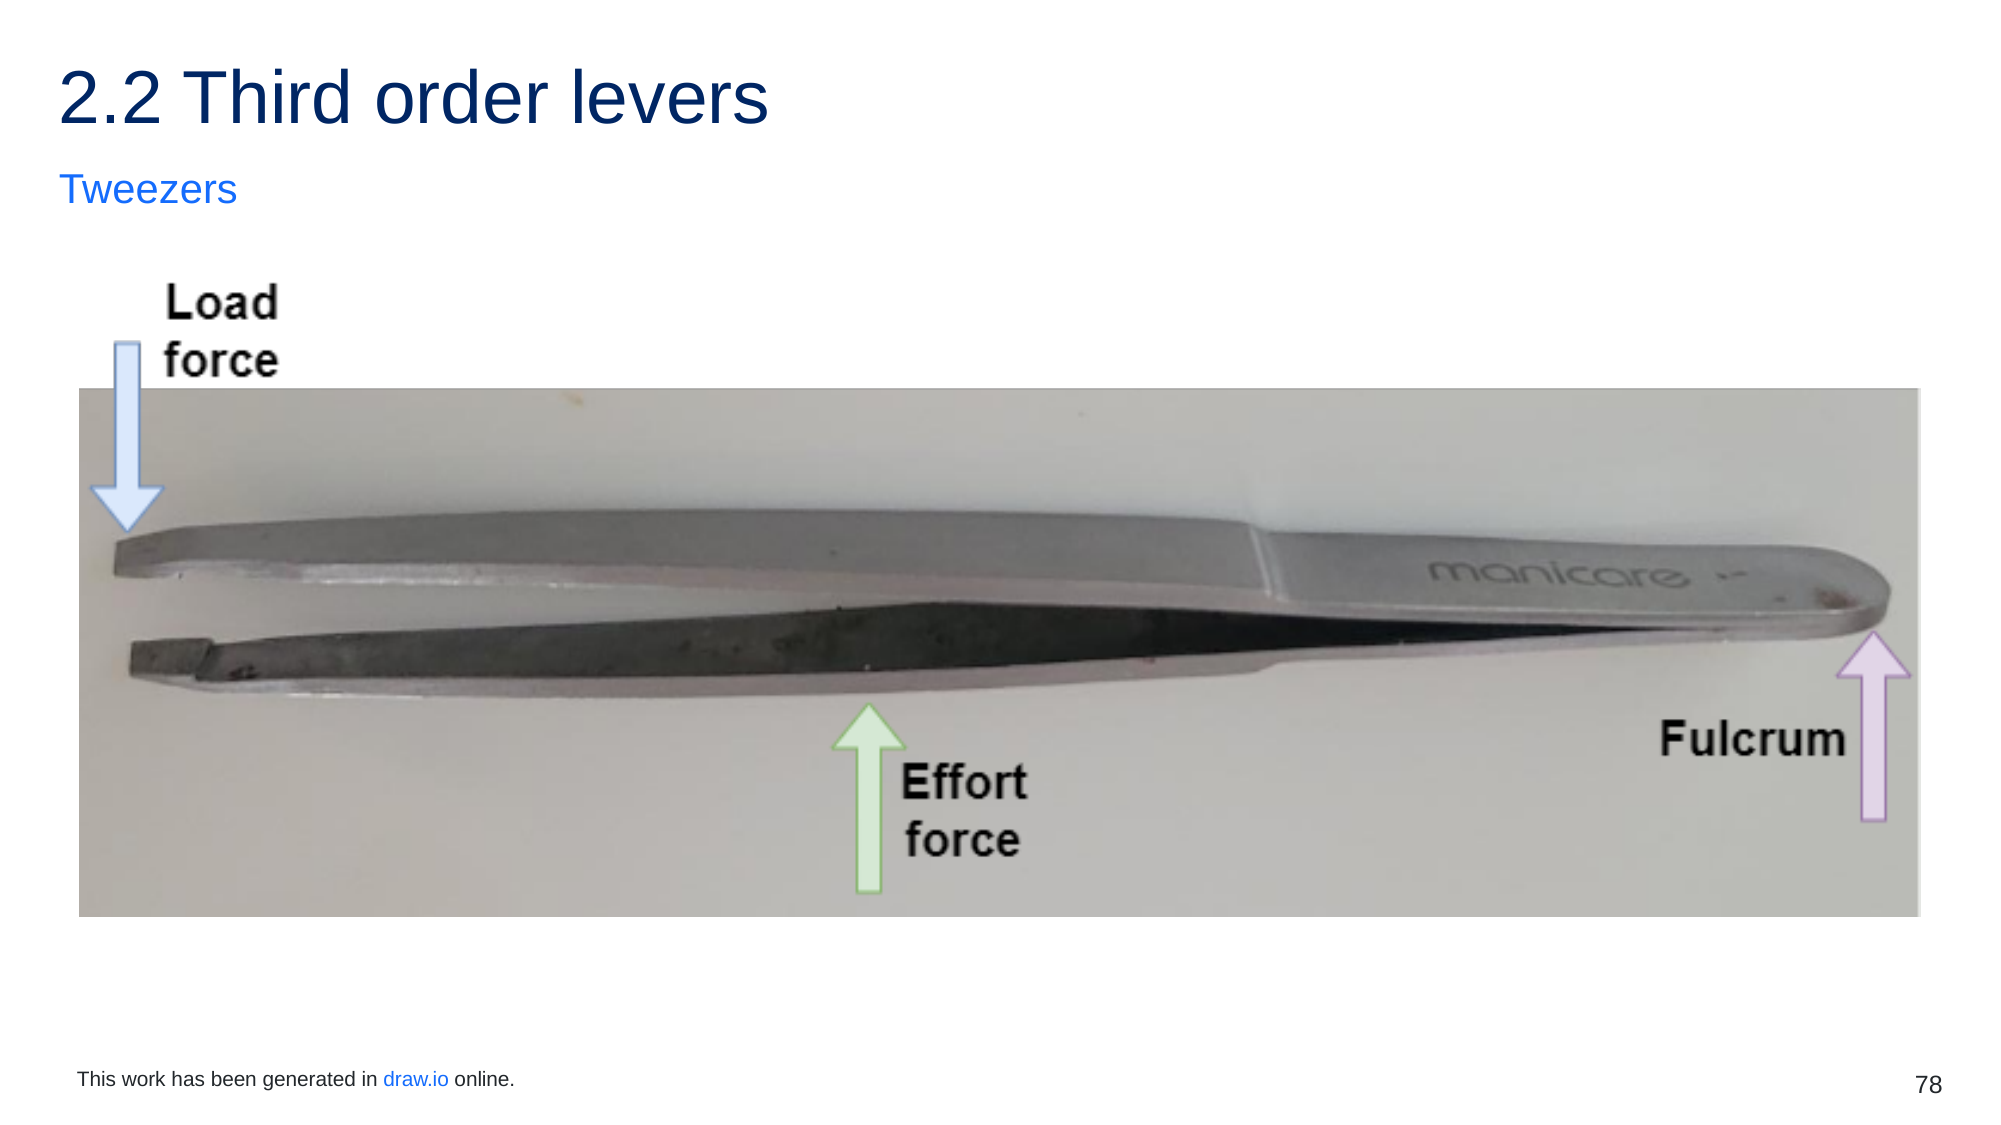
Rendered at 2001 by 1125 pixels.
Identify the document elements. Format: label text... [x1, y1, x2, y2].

title 2.2 Third order levers [59, 59, 1943, 149]
text_box This work has been generated in draw.io online. [61, 1058, 531, 1099]
slide_number 78 [1824, 1068, 1943, 1099]
list Tweezers [59, 161, 1943, 212]
picture [79, 272, 1921, 917]
